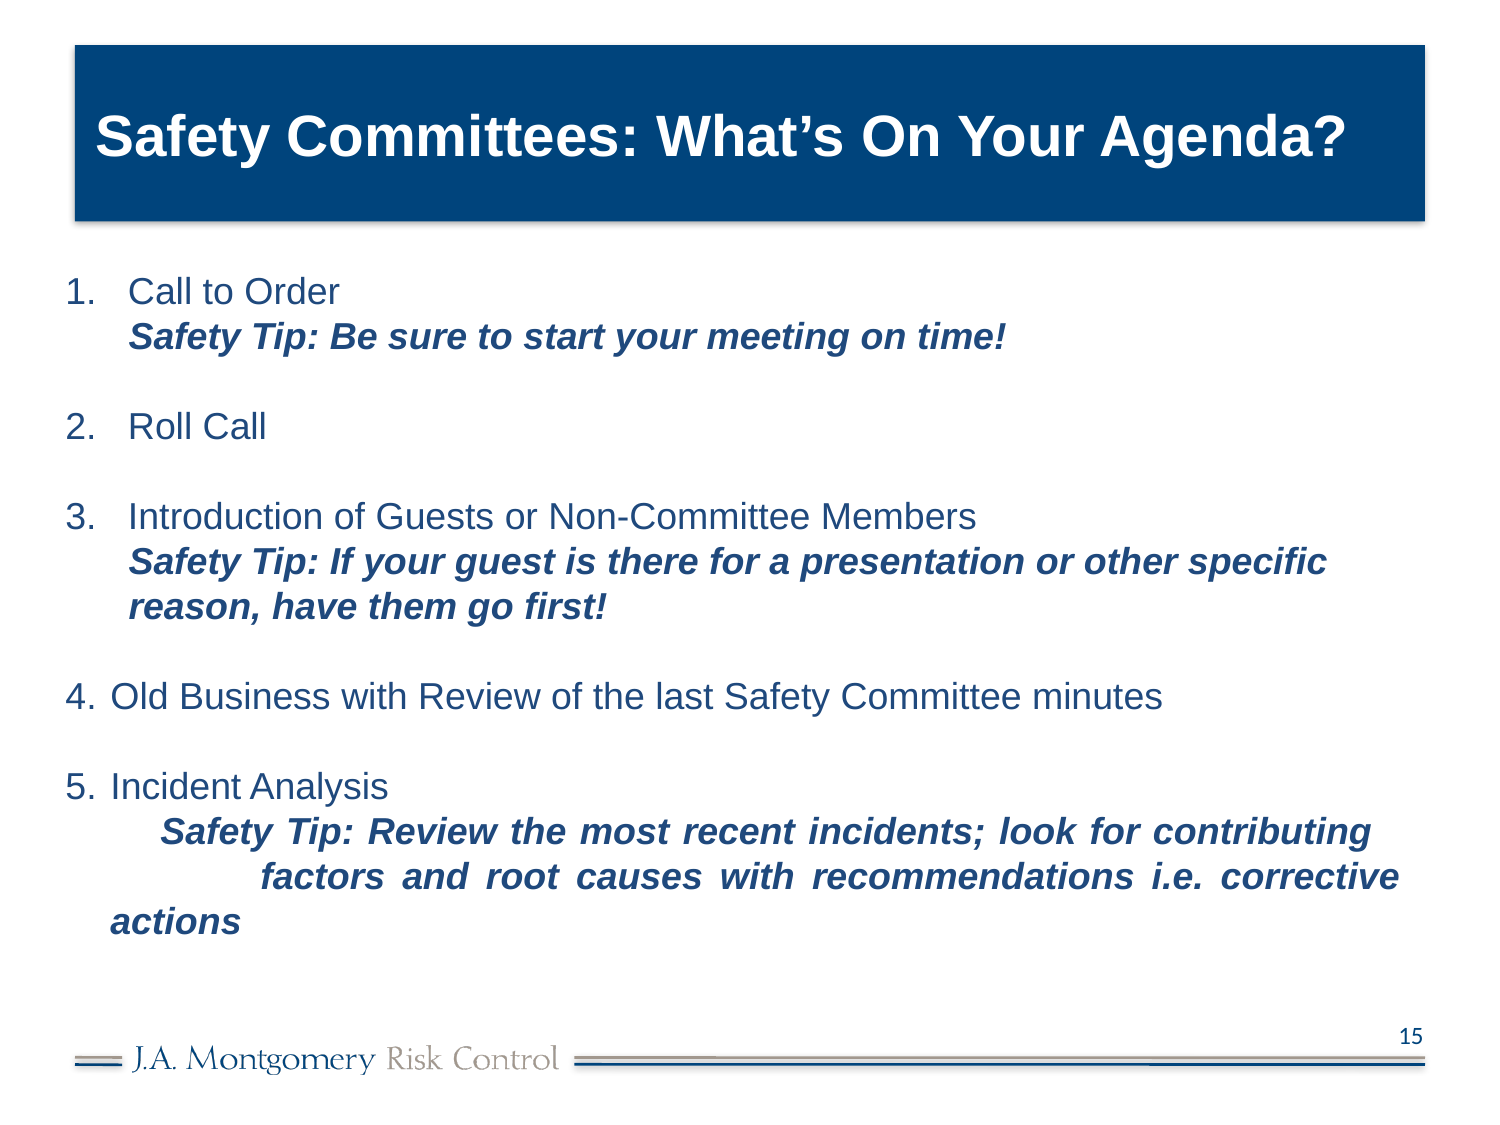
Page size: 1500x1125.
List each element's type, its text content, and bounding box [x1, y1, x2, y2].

slide_number 15 [1088, 1004, 1439, 1065]
title Safety Committees: What’s On Your Agenda? [75, 45, 1387, 222]
text_box 1. Call to Order Safety Tip: Be sure to start your meeting on time! 2. Roll Call 3. Introduction of Guests or Non-Committee Members Safety Tip: If your guest is there for a presentation or other specific reason, have them go first! Old Business with Review of the last Safety Committee minutes Incident Analysis Safety Tip: Review the most recent incidents; look for contributing factors and root causes with recommendations i.e. corrective actions [50, 259, 1416, 995]
picture [132, 1045, 559, 1075]
